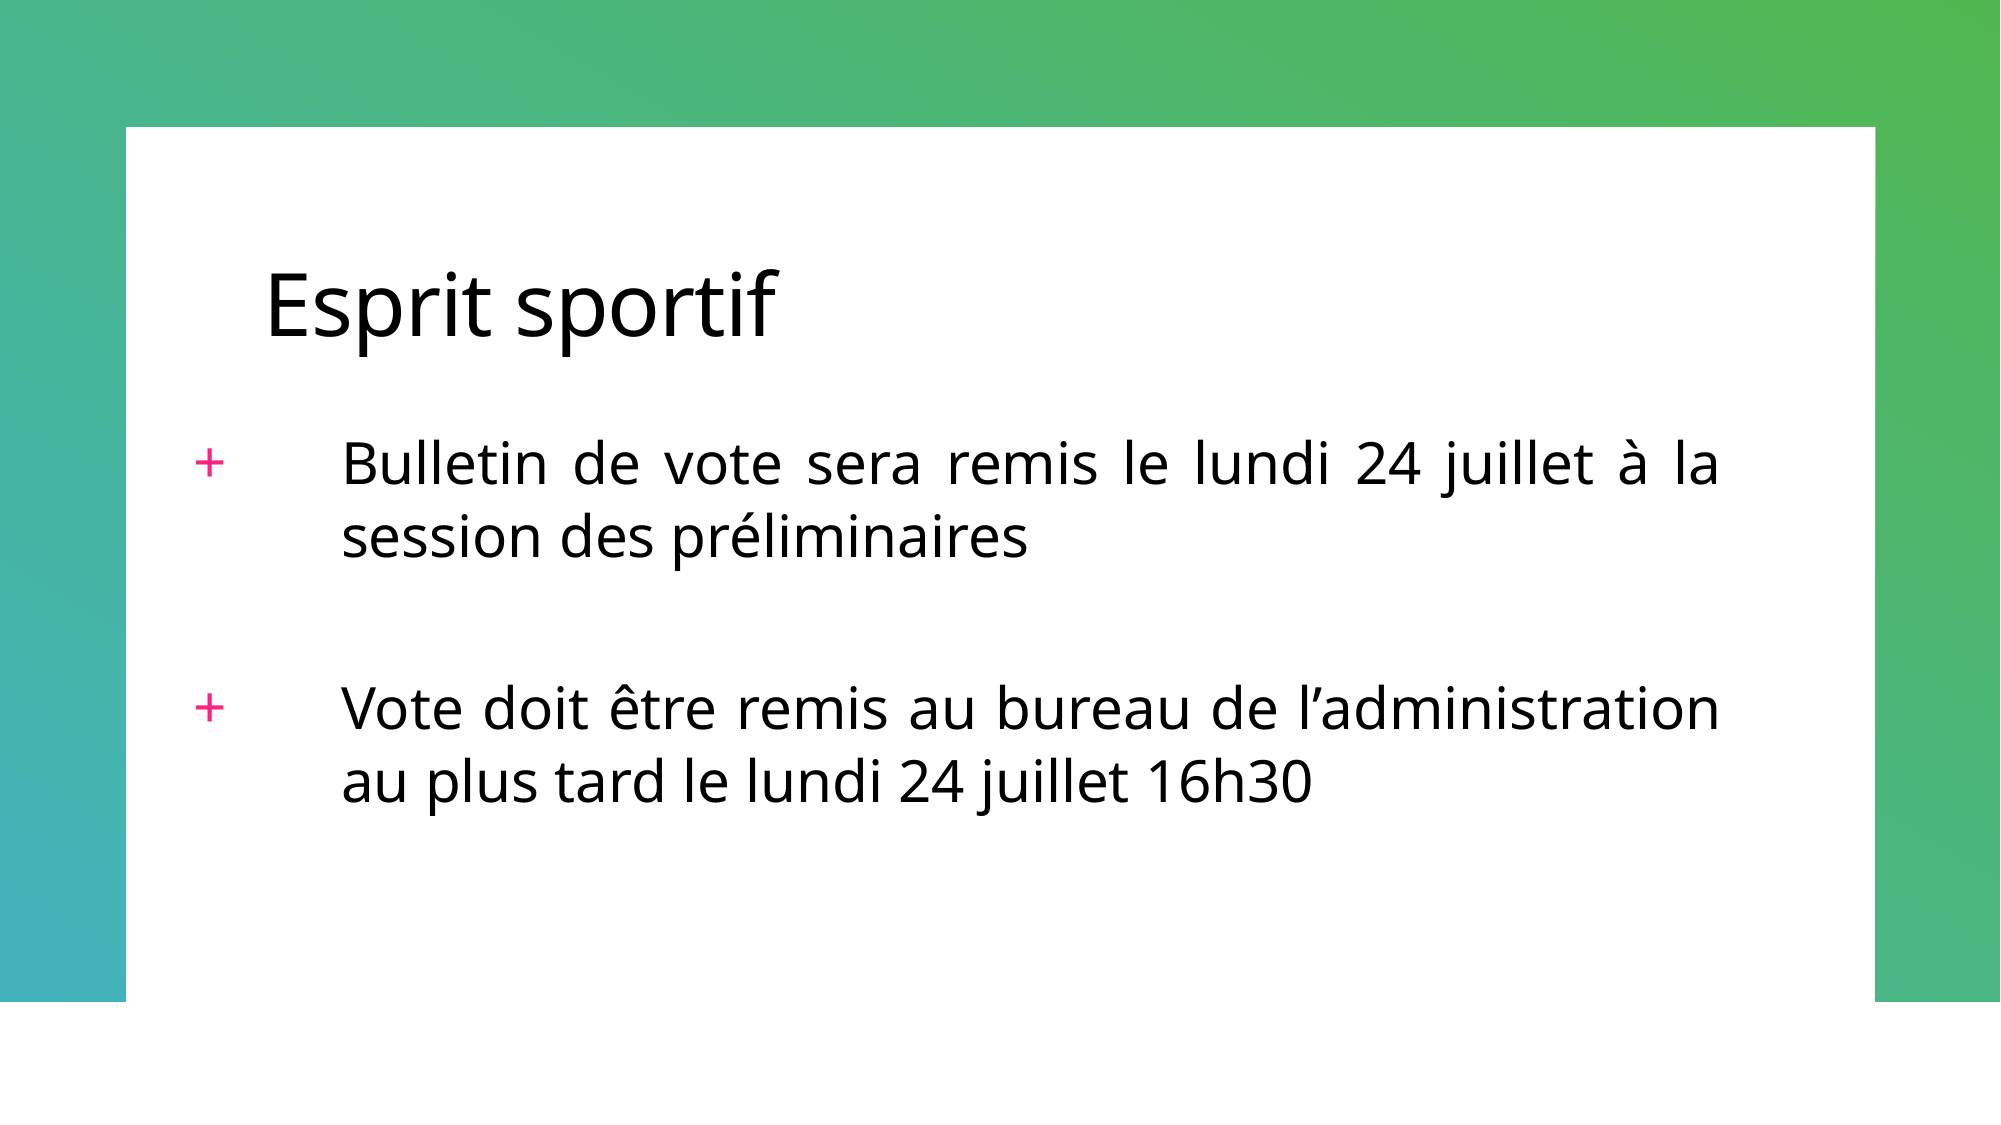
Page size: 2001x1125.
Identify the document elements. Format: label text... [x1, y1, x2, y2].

list Bulletin de vote sera remis le lundi 24 juillet à la session des préliminaires Vote doit être remis au bureau de l’administration au plus tard le lundi 24 juillet 16h30 [178, 415, 1737, 929]
title Esprit sportif [248, 248, 1749, 470]
